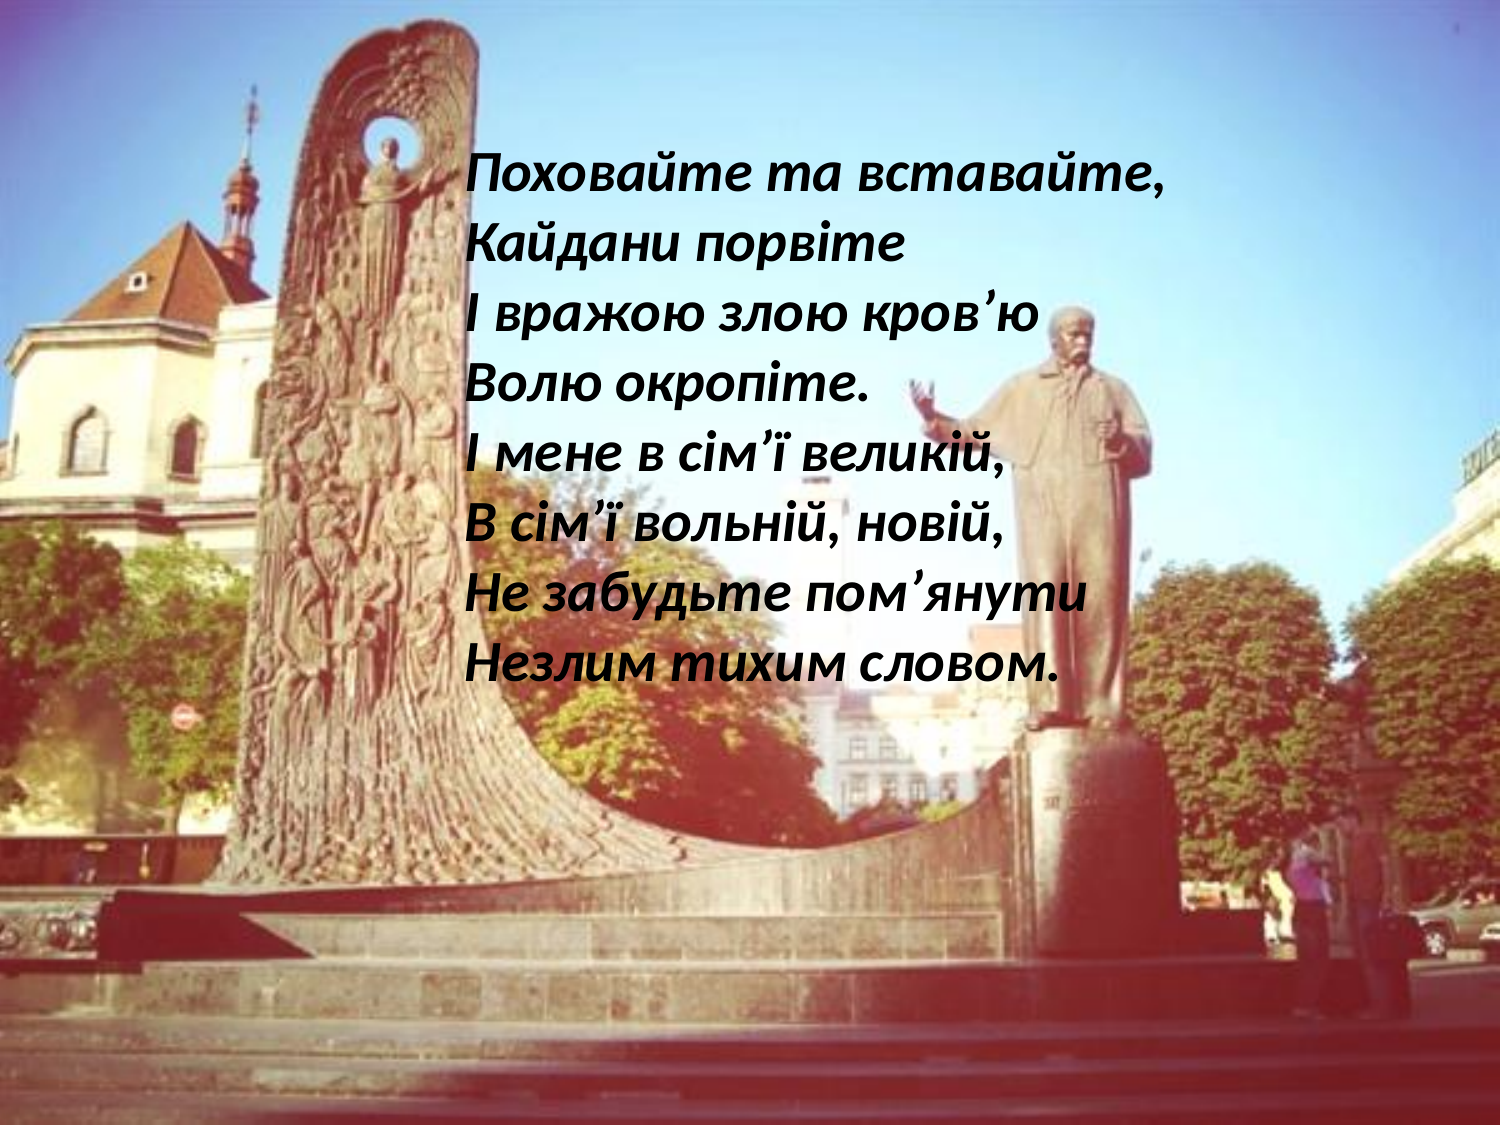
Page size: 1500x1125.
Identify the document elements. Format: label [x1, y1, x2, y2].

list [0, 0, 1500, 1125]
